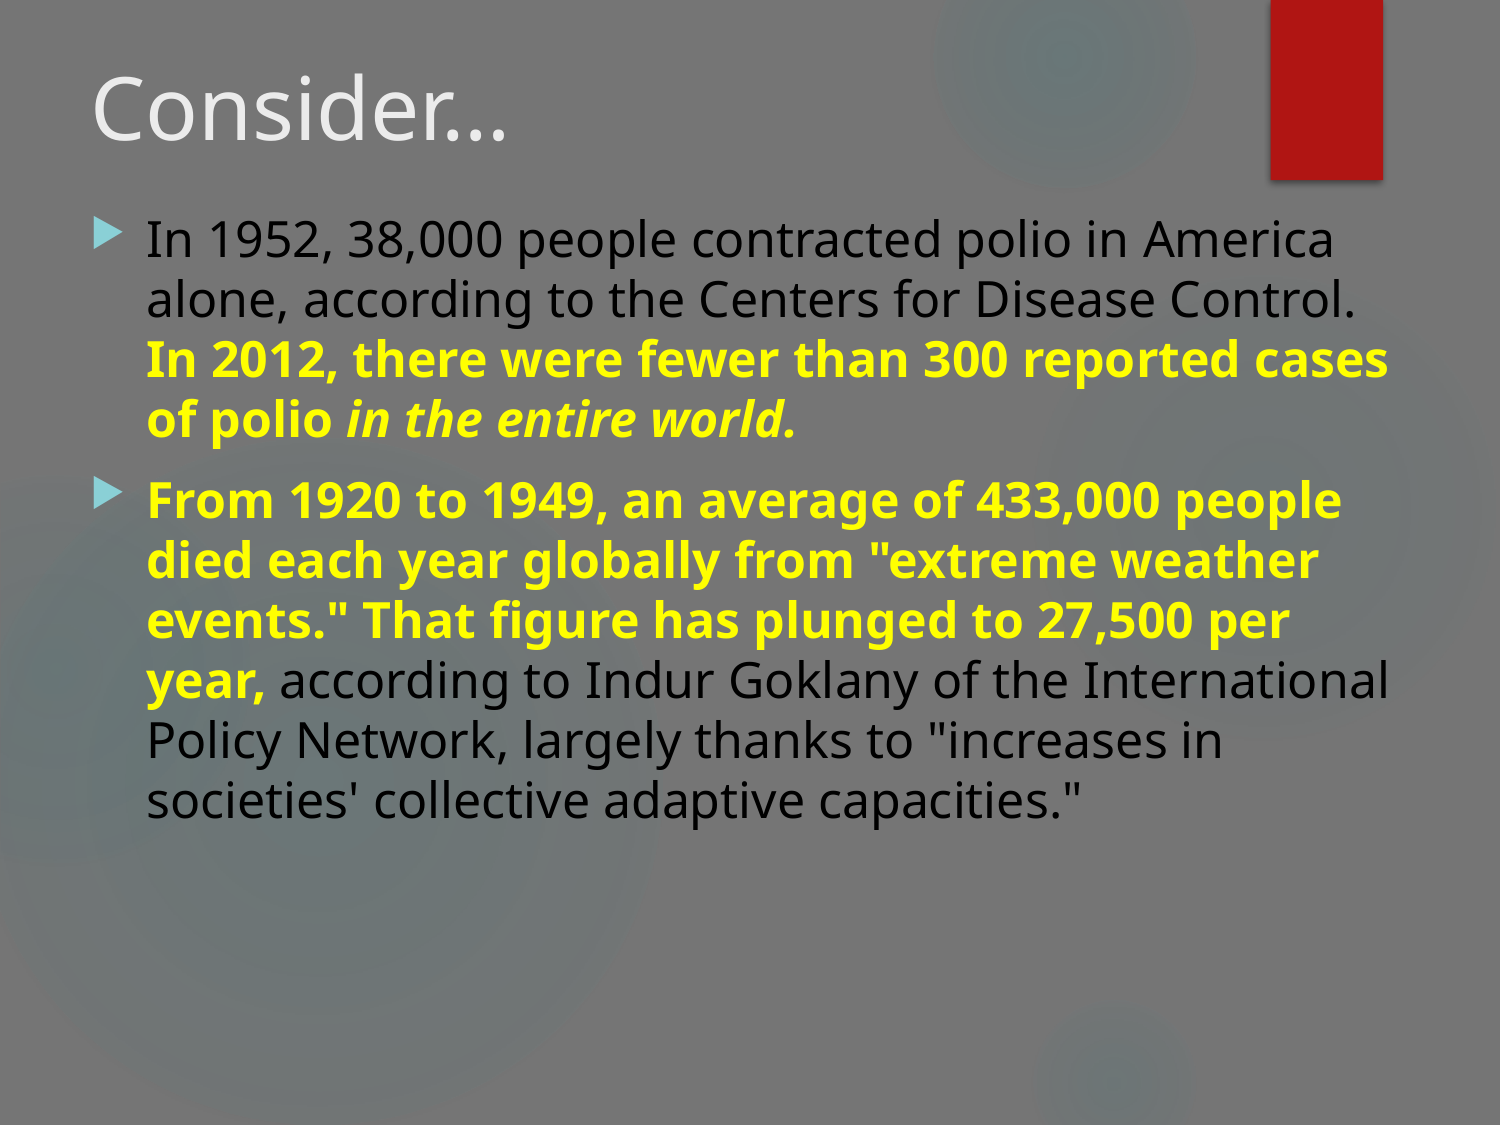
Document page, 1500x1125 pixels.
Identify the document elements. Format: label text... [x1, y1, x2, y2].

title Consider… [75, 45, 1425, 175]
list In 1952, 38,000 people contracted polio in America alone, according to the Centers for Disease Control. In 2012, there were fewer than 300 reported cases of polio in the entire world. From 1920 to 1949, an average of 433,000 people died each year globally from "extreme weather events." That figure has plunged to 27,500 per year, according to Indur Goklany of the International Policy Network, largely thanks to "increases in societies' collective adaptive capacities." [75, 200, 1425, 1005]
